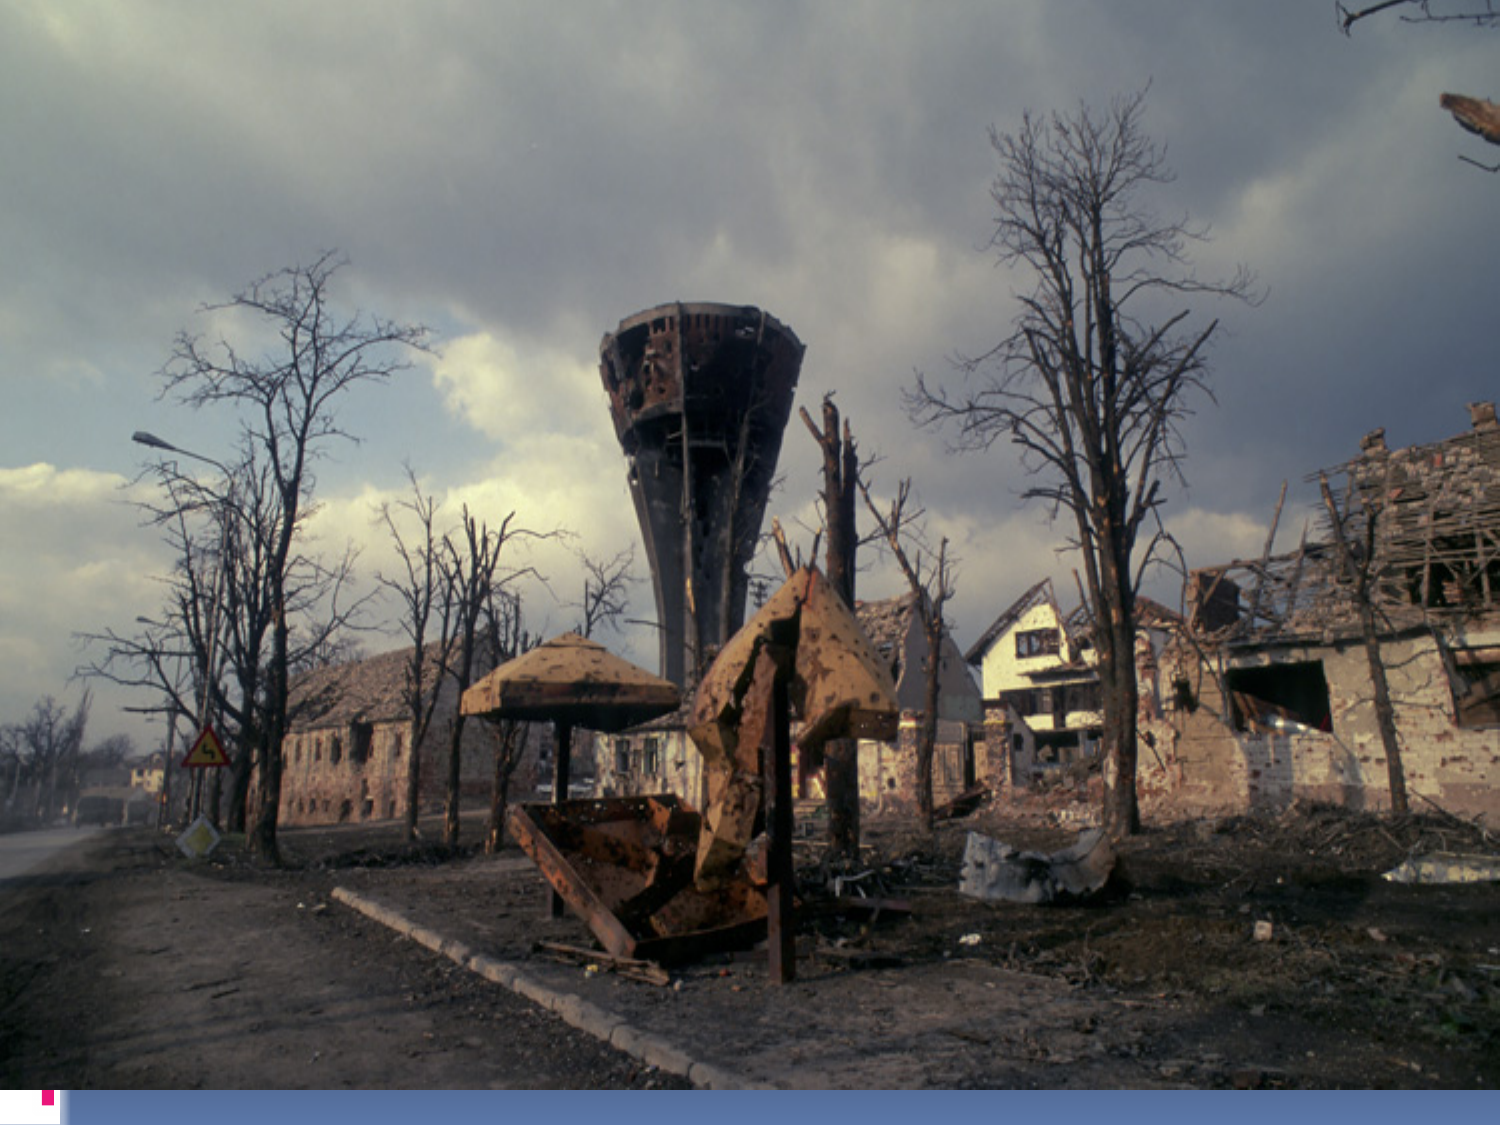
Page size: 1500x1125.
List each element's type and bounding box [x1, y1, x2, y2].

list [0, 0, 1500, 1091]
